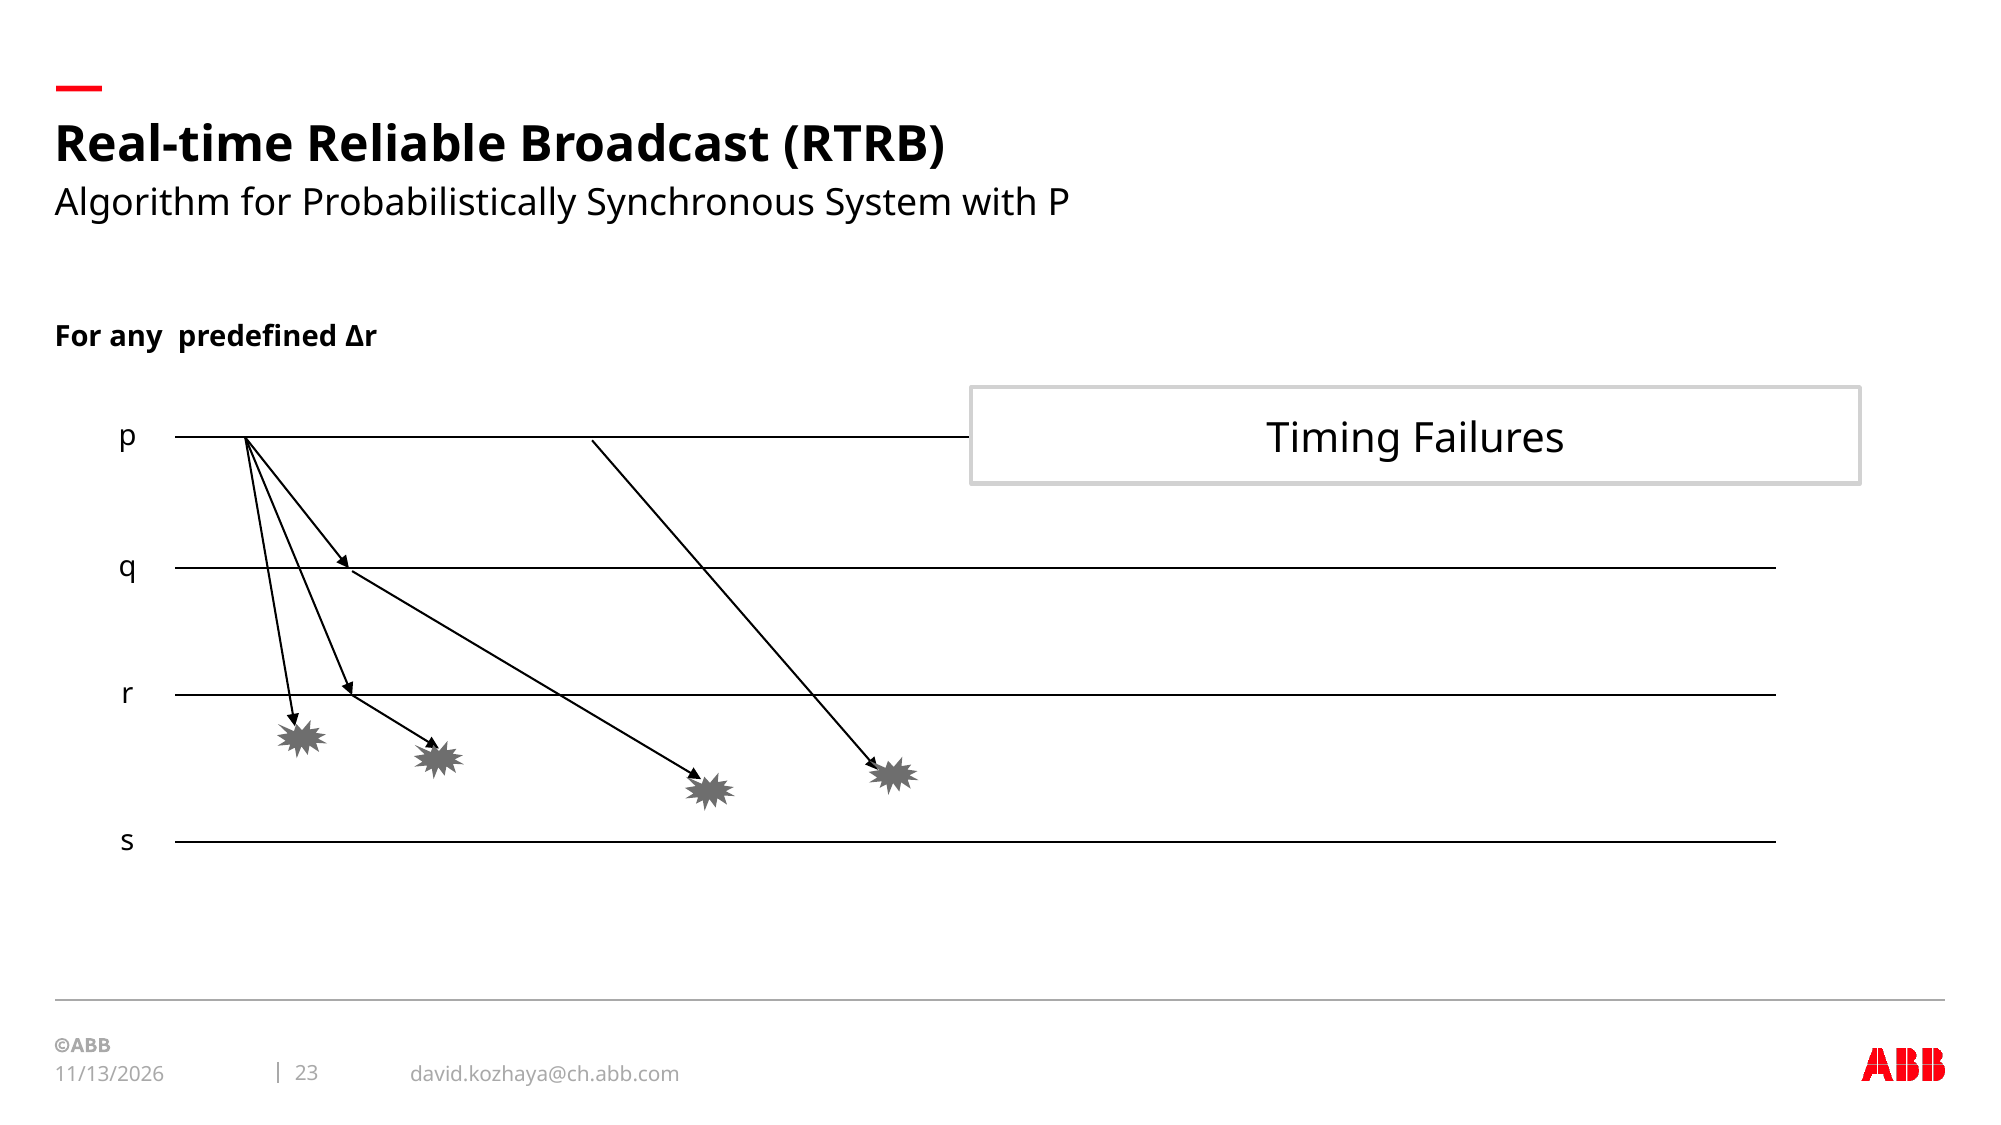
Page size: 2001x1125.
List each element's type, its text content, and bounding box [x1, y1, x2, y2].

text_box p [95, 415, 160, 453]
list For any predefined Δr [54, 316, 1945, 970]
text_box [591, 440, 879, 771]
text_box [351, 694, 440, 749]
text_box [297, 437, 353, 696]
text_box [245, 437, 296, 727]
subtitle Algorithm for Probabilistically Synchronous System with P [54, 177, 1945, 261]
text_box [351, 570, 702, 780]
footer david.kozhaya@ch.abb.com [410, 1033, 1803, 1116]
slide_number 23 [294, 1064, 406, 1084]
text_box Timing Failures [969, 385, 1862, 486]
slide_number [54, 1064, 246, 1084]
picture [1861, 1048, 1945, 1081]
text_box s [95, 820, 160, 857]
text_box [684, 778, 736, 811]
text_box q [95, 546, 160, 583]
text_box [277, 720, 328, 759]
text_box r [95, 673, 160, 710]
title Real-time Reliable Broadcast (RTRB) [54, 111, 1945, 177]
text_box [868, 756, 919, 795]
